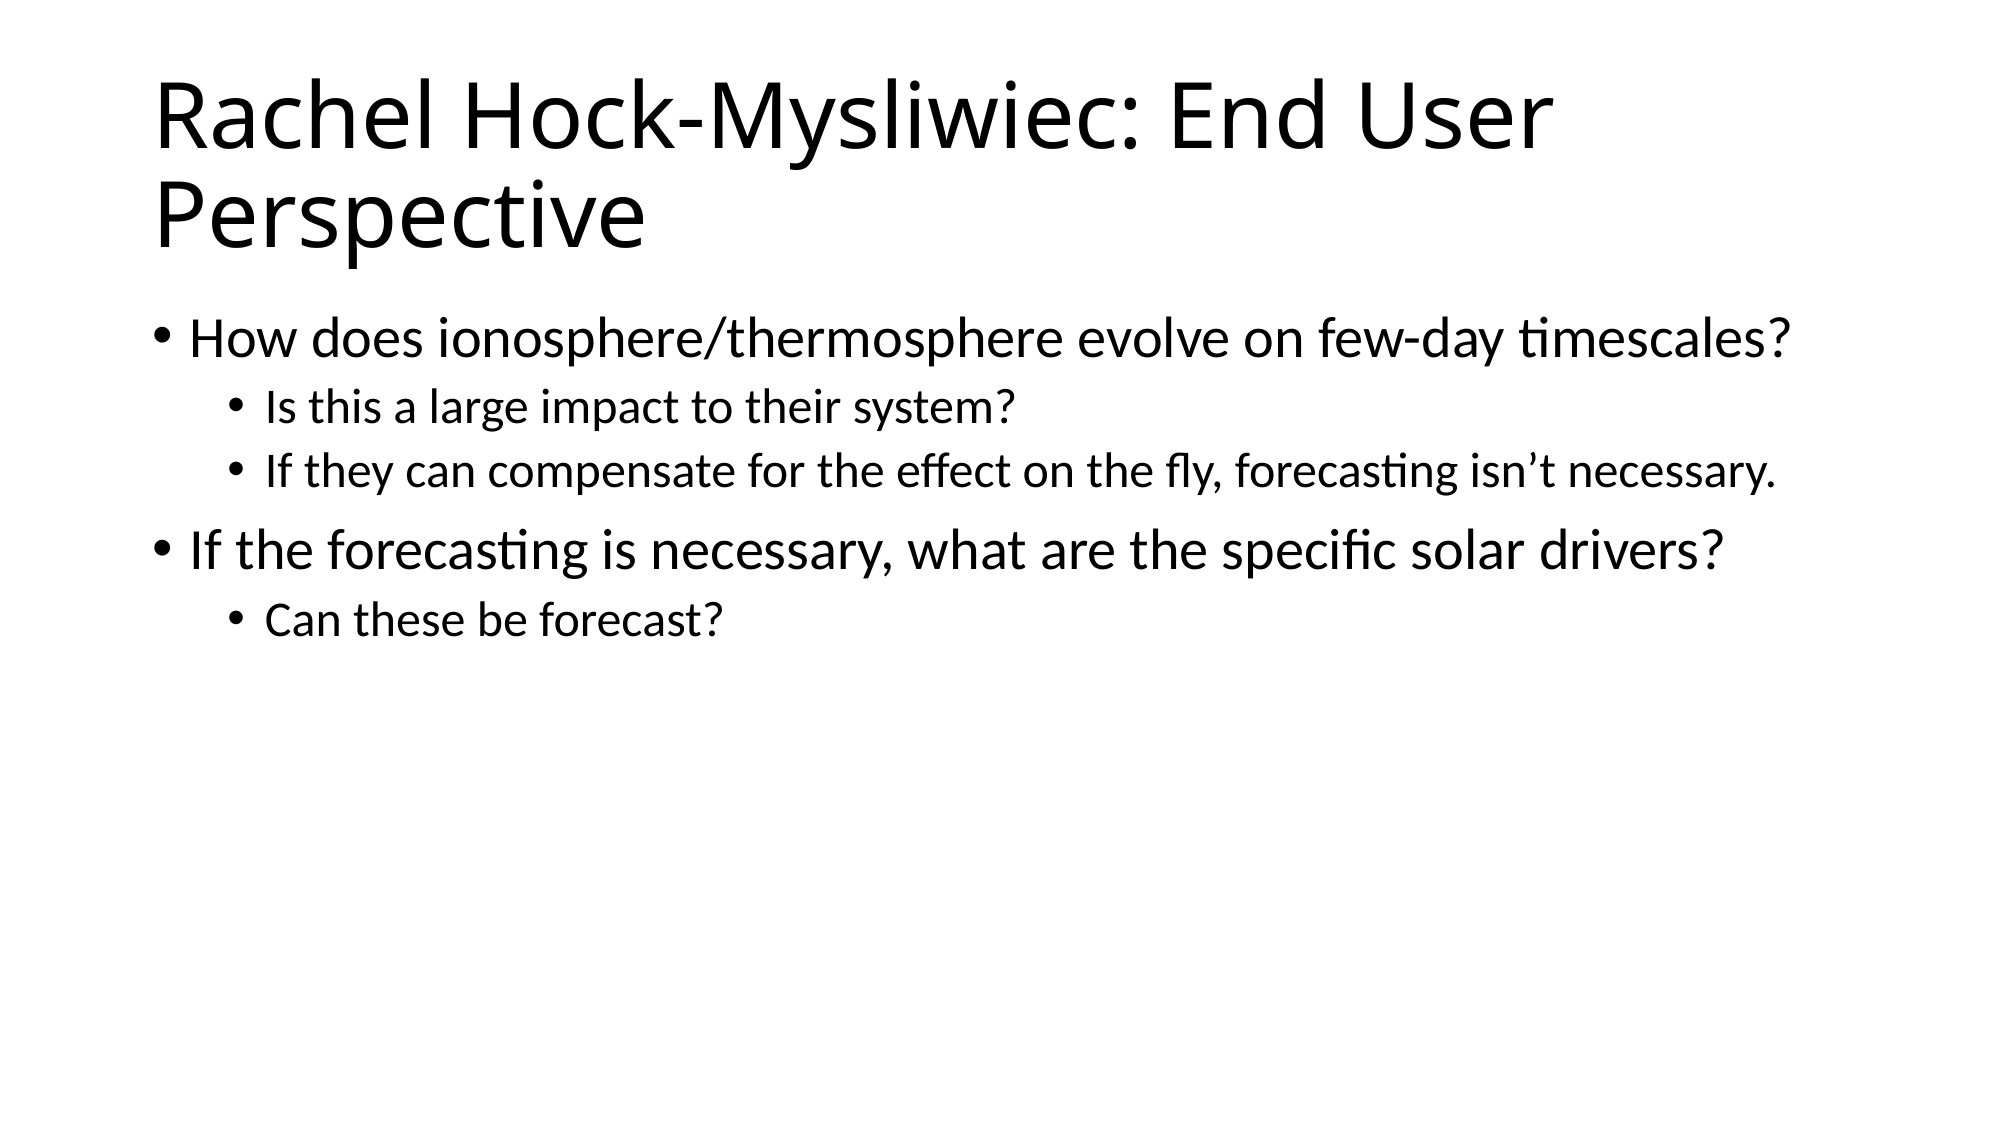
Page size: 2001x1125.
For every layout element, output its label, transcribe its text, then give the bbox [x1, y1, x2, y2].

list How does ionosphere/thermosphere evolve on few-day timescales? Is this a large impact to their system? If they can compensate for the effect on the fly, forecasting isn’t necessary. If the forecasting is necessary, what are the specific solar drivers? Can these be forecast? [137, 299, 1863, 1014]
title Rachel Hock-Mysliwiec: End User Perspective [137, 59, 1863, 278]
